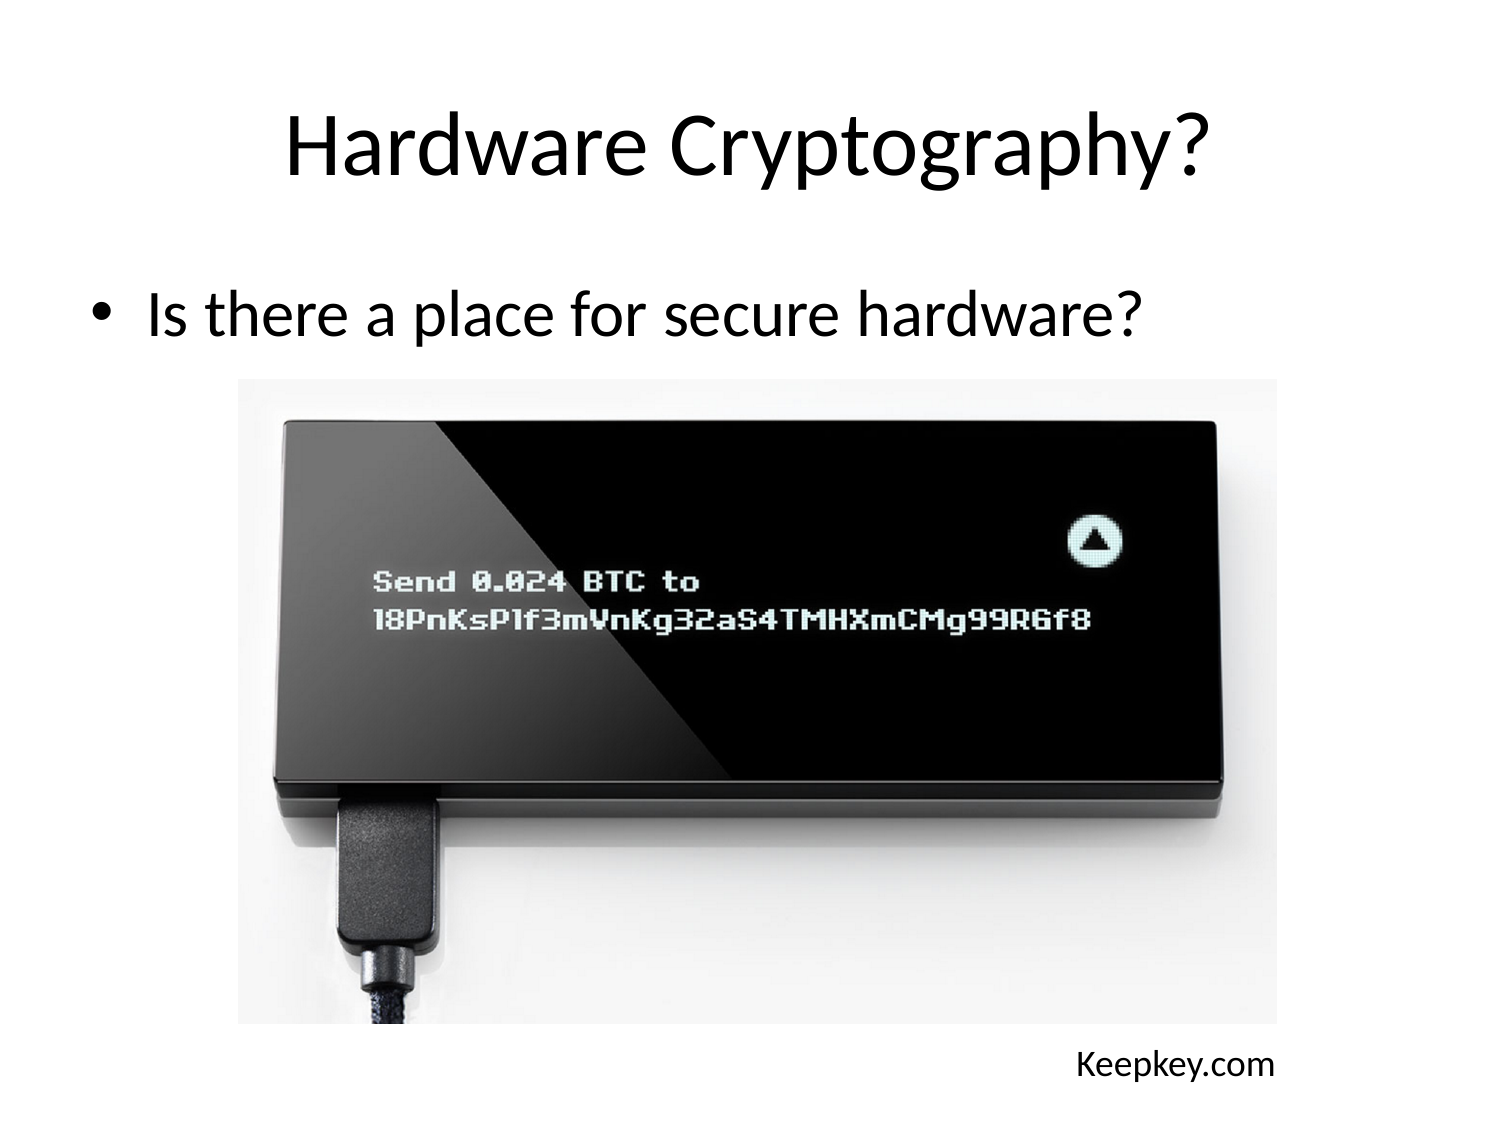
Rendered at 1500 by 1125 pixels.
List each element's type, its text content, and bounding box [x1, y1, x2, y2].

text_box Keepkey.com [1061, 1031, 1291, 1092]
list Is there a place for secure hardware? [75, 262, 1425, 428]
title Hardware Cryptography? [75, 45, 1425, 233]
picture [237, 379, 1277, 1024]
